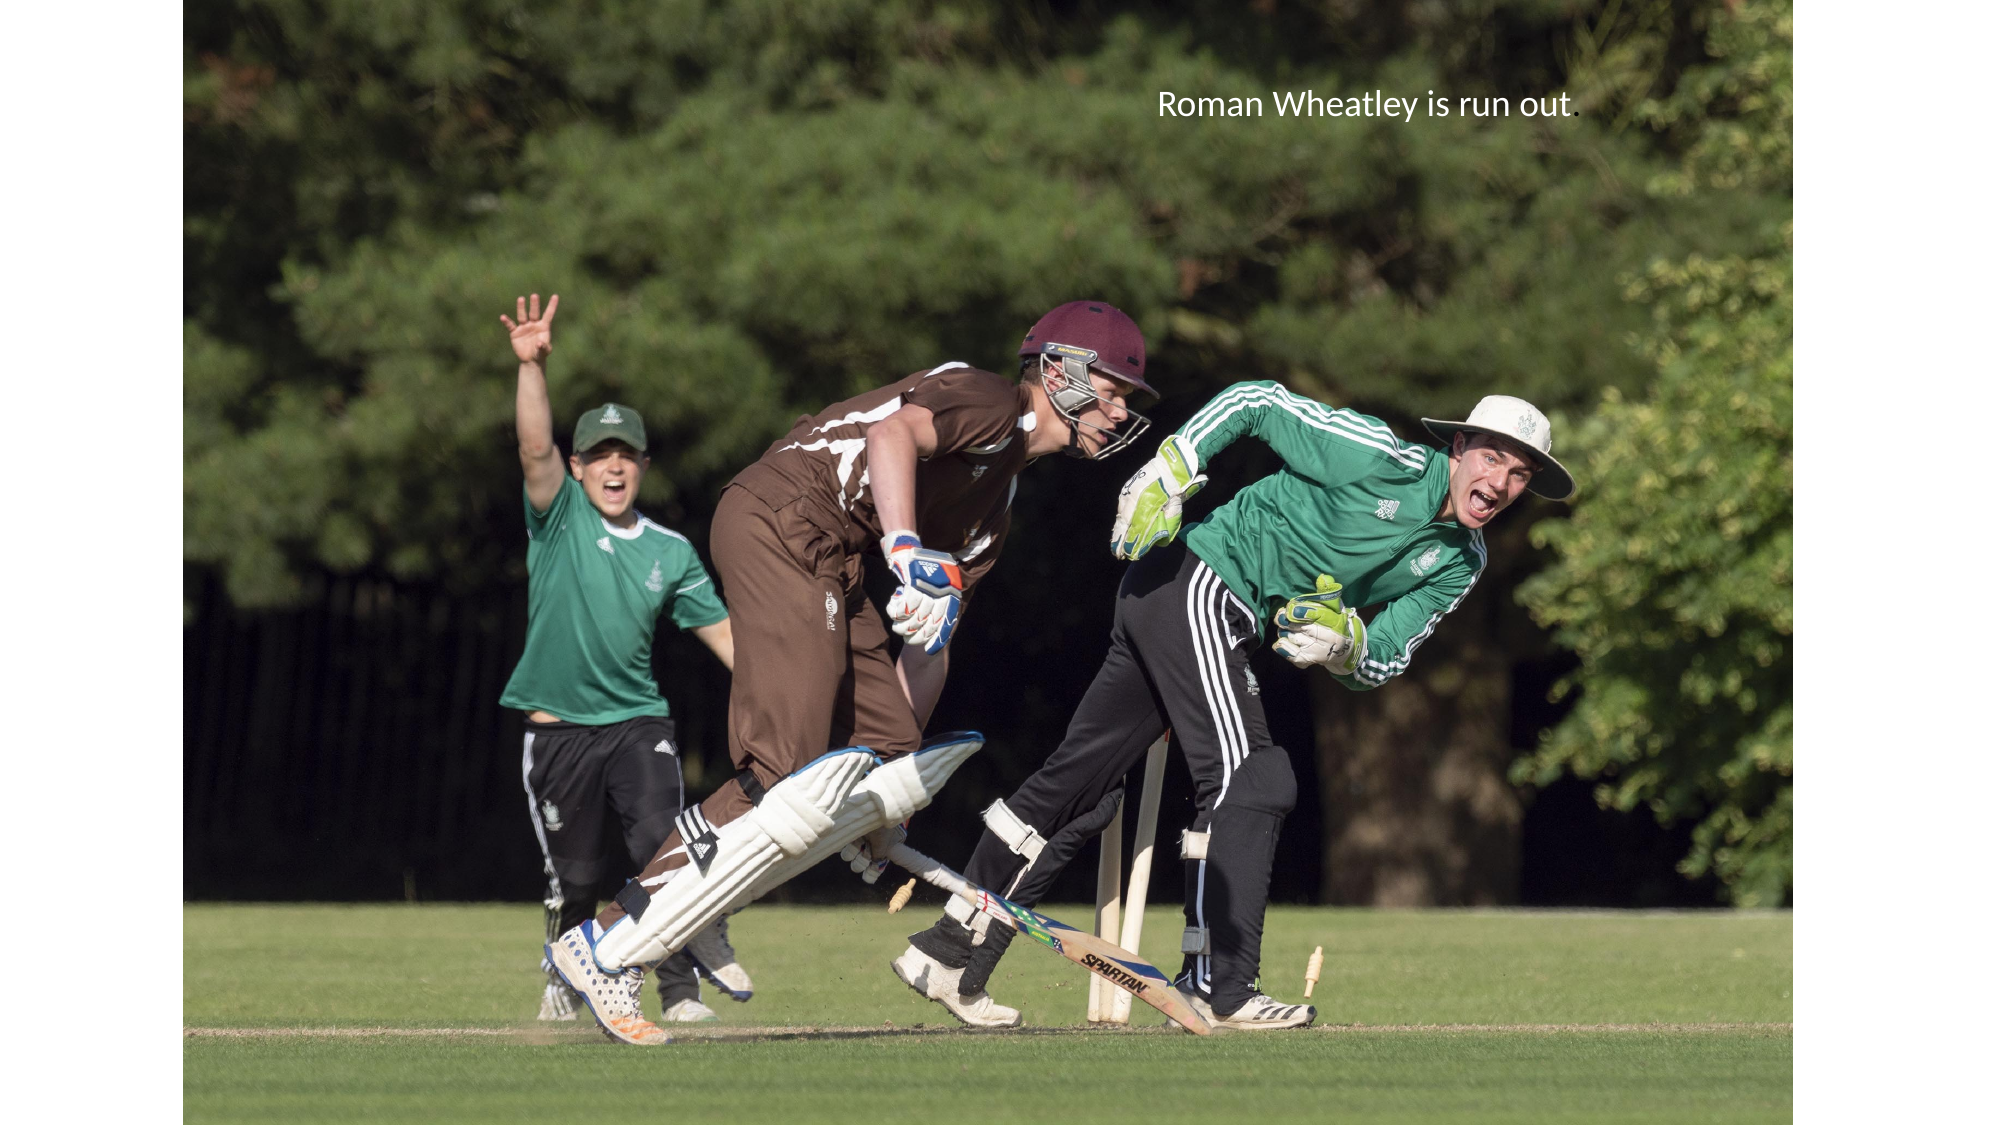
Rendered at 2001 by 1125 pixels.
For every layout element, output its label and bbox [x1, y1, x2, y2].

list [183, 0, 1793, 1125]
